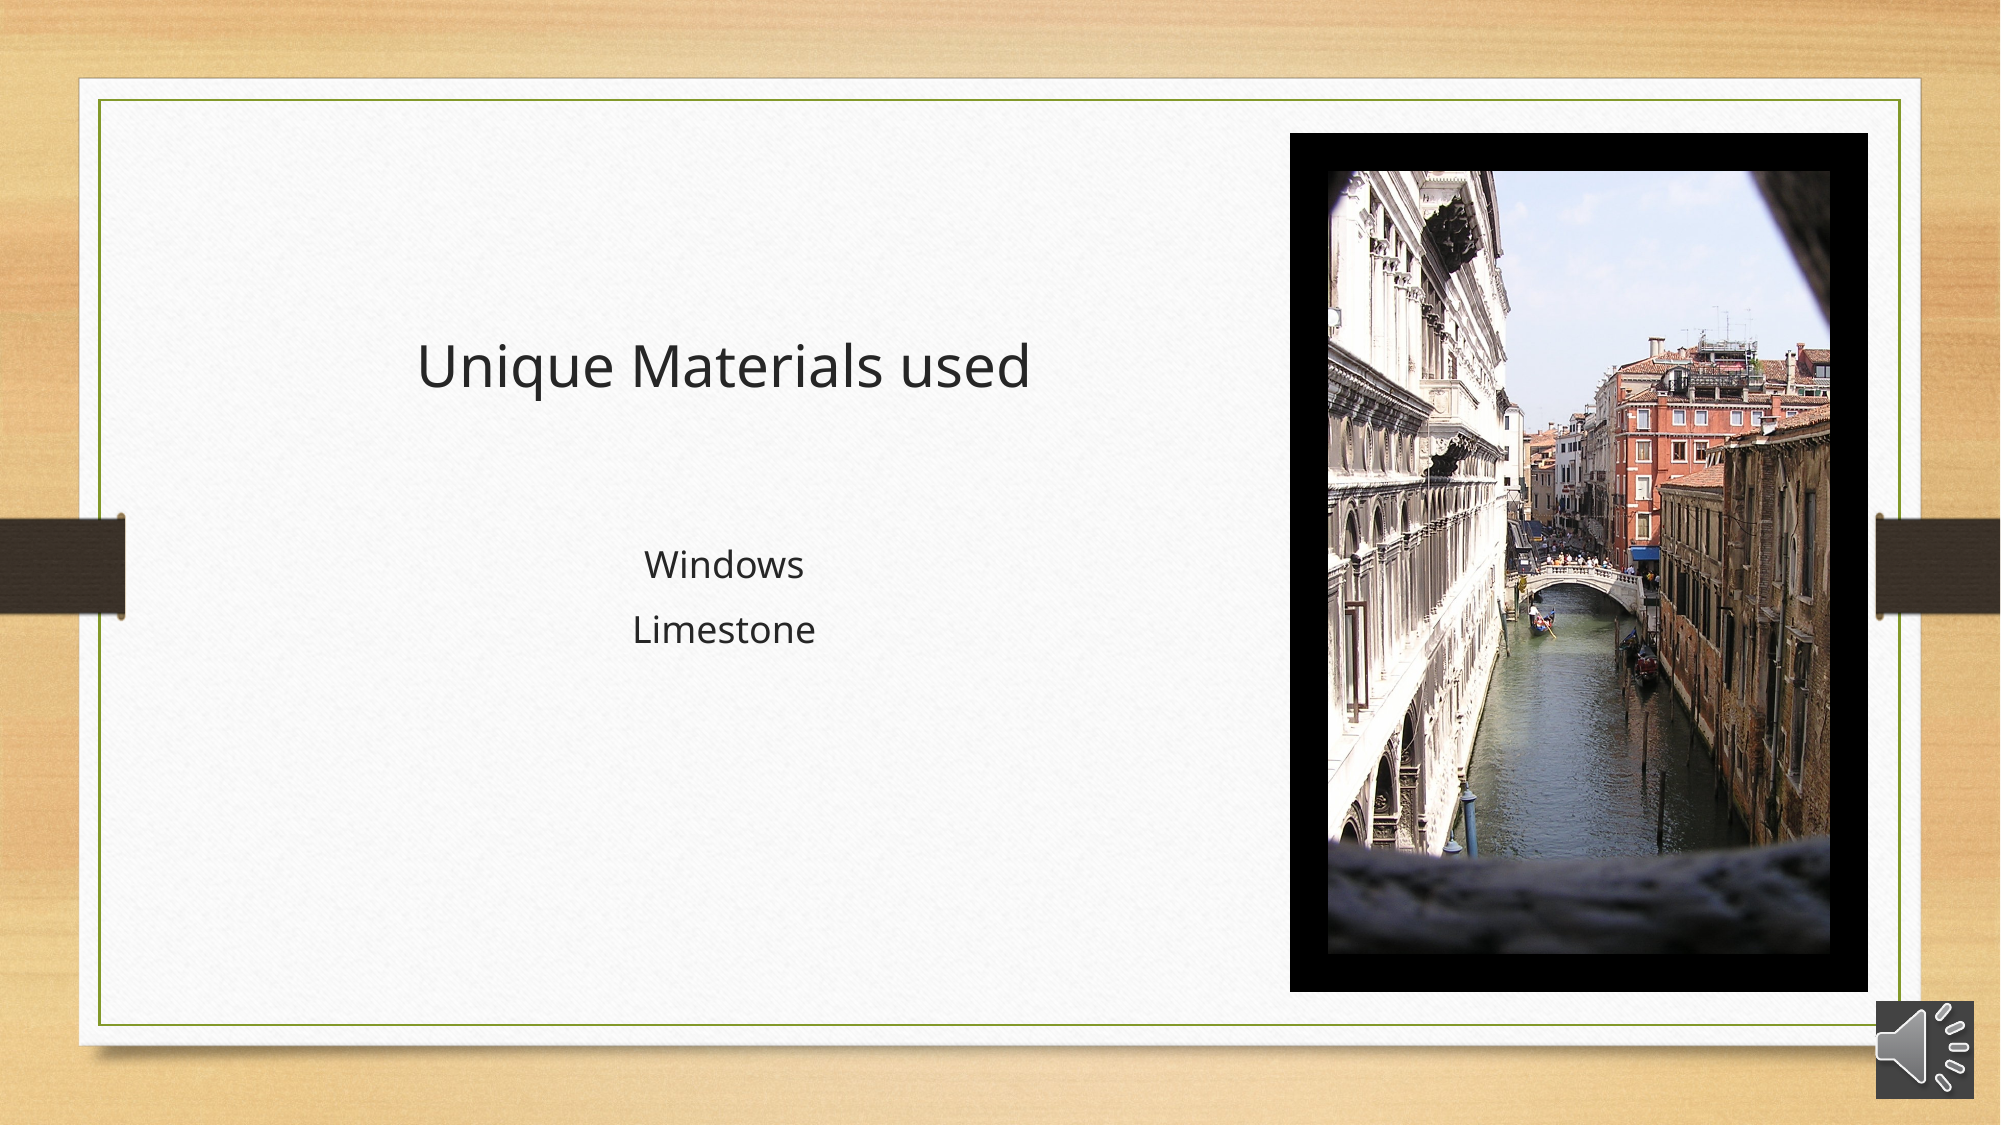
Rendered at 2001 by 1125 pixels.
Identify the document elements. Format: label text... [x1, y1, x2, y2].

picture [0, 0, 2001, 1125]
title Unique Materials used [212, 309, 1237, 408]
list Windows Limestone [212, 534, 1237, 834]
